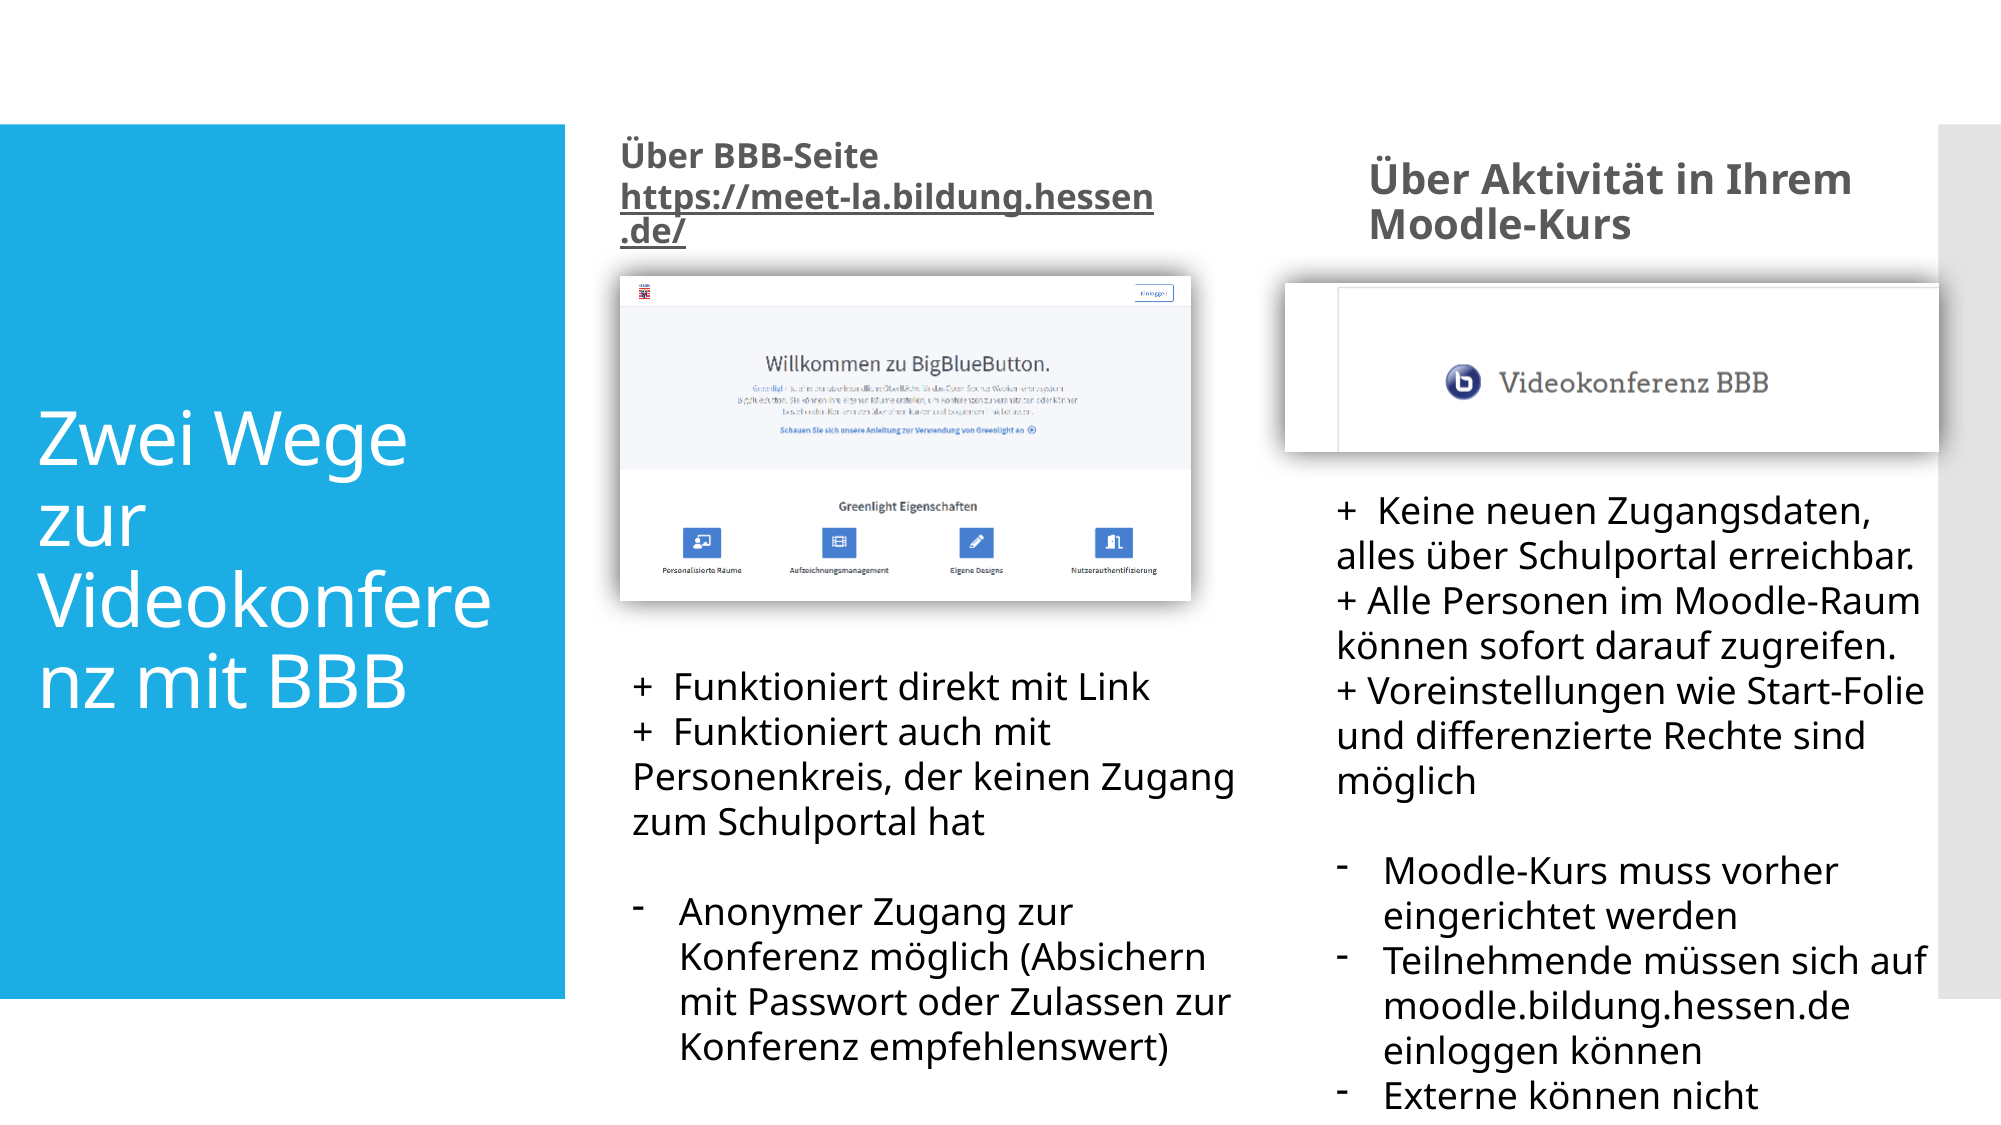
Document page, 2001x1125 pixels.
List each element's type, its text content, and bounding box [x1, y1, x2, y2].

list Über BBB-Seite https://meet-la.bildung.hessen.de/ [604, 130, 1175, 263]
title Zwei Wege zur Videokonferenz mit BBB [22, 185, 537, 940]
text_box + Keine neuen Zugangsdaten, alles über Schulportal erreichbar. + Alle Personen im Moodle-Raum können sofort darauf zugreifen. + Voreinstellungen wie Start-Folie und differenzierte Rechte sind möglich Moodle-Kurs muss vorher eingerichtet werden Teilnehmende müssen sich auf moodle.bildung.hessen.de einloggen können Externe können nicht eingebunden werden [1321, 479, 1957, 1125]
picture [620, 276, 1191, 601]
picture [1285, 283, 1940, 452]
list Über Aktivität in Ihrem Moodle-Kurs [1353, 122, 1924, 257]
text_box + Funktioniert direkt mit Link + Funktioniert auch mit Personenkreis, der keinen Zugang zum Schulportal hat Anonymer Zugang zur Konferenz möglich (Absichern mit Passwort oder Zulassen zur Konferenz empfehlenswert) [617, 655, 1253, 1076]
